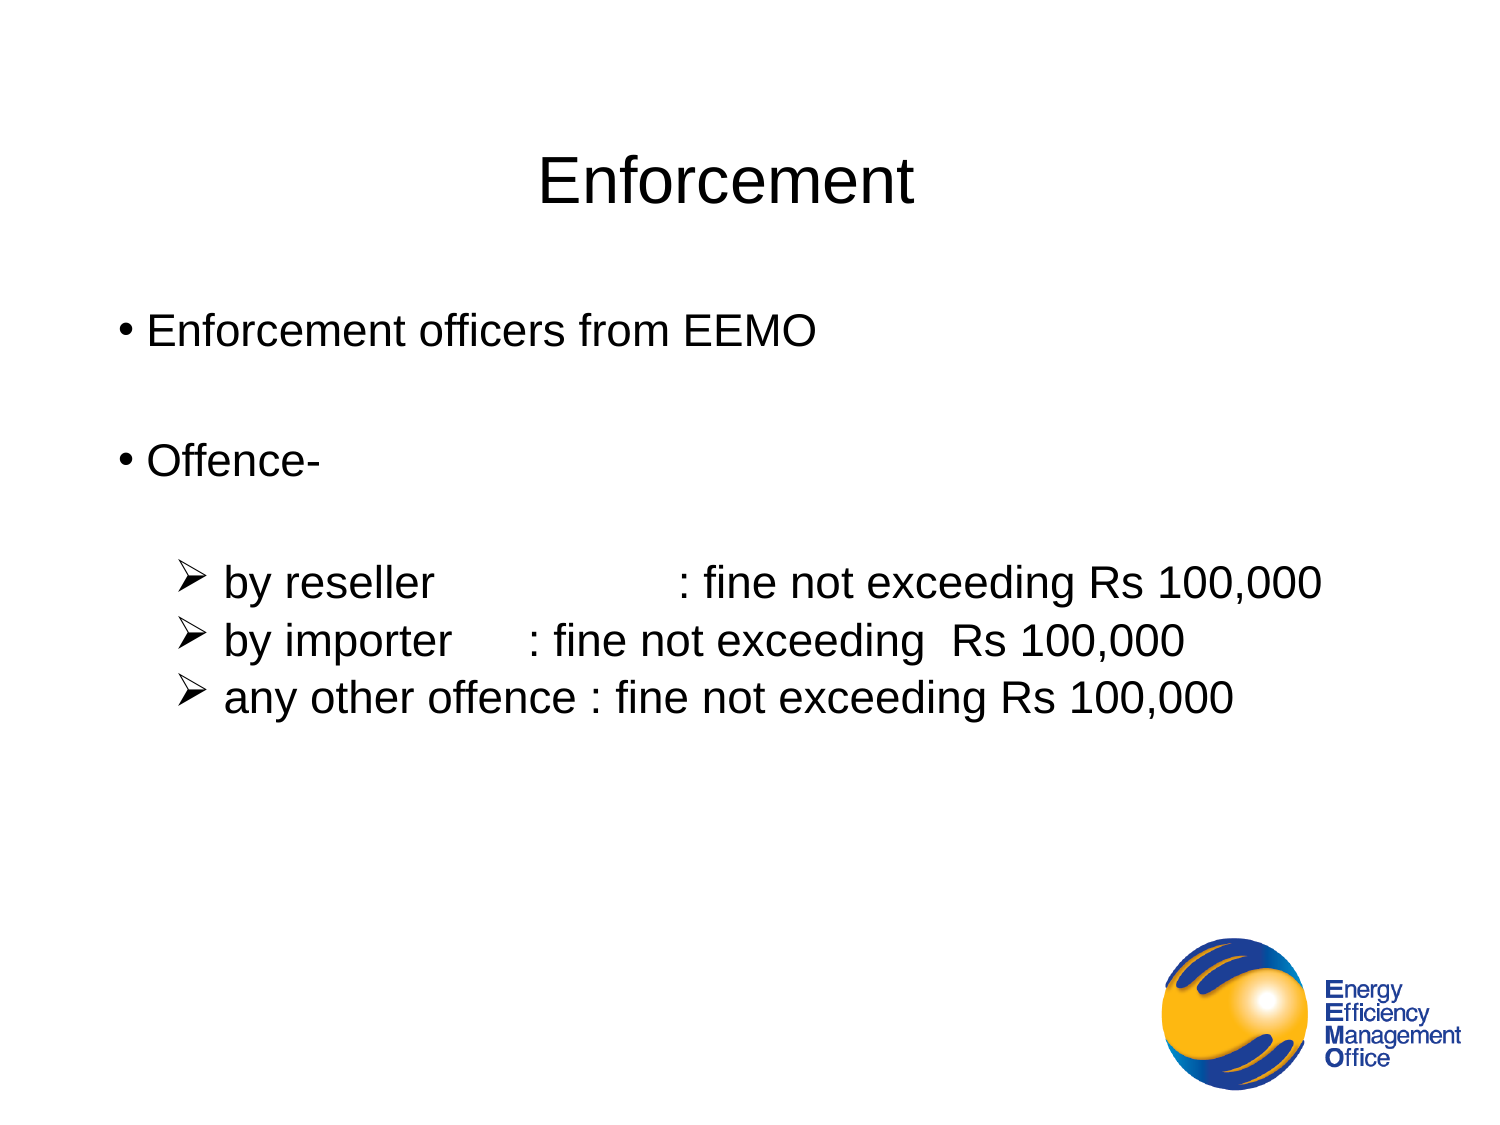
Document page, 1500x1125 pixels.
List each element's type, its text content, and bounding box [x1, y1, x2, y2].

picture [1149, 921, 1475, 1106]
list Enforcement officers from EEMO Offence- by reseller : fine not exceeding Rs 100,000 by importer : fine not exceeding Rs 100,000 any other offence : fine not exceeding Rs 100,000 [103, 299, 1397, 1014]
title Enforcement [75, 87, 1397, 278]
